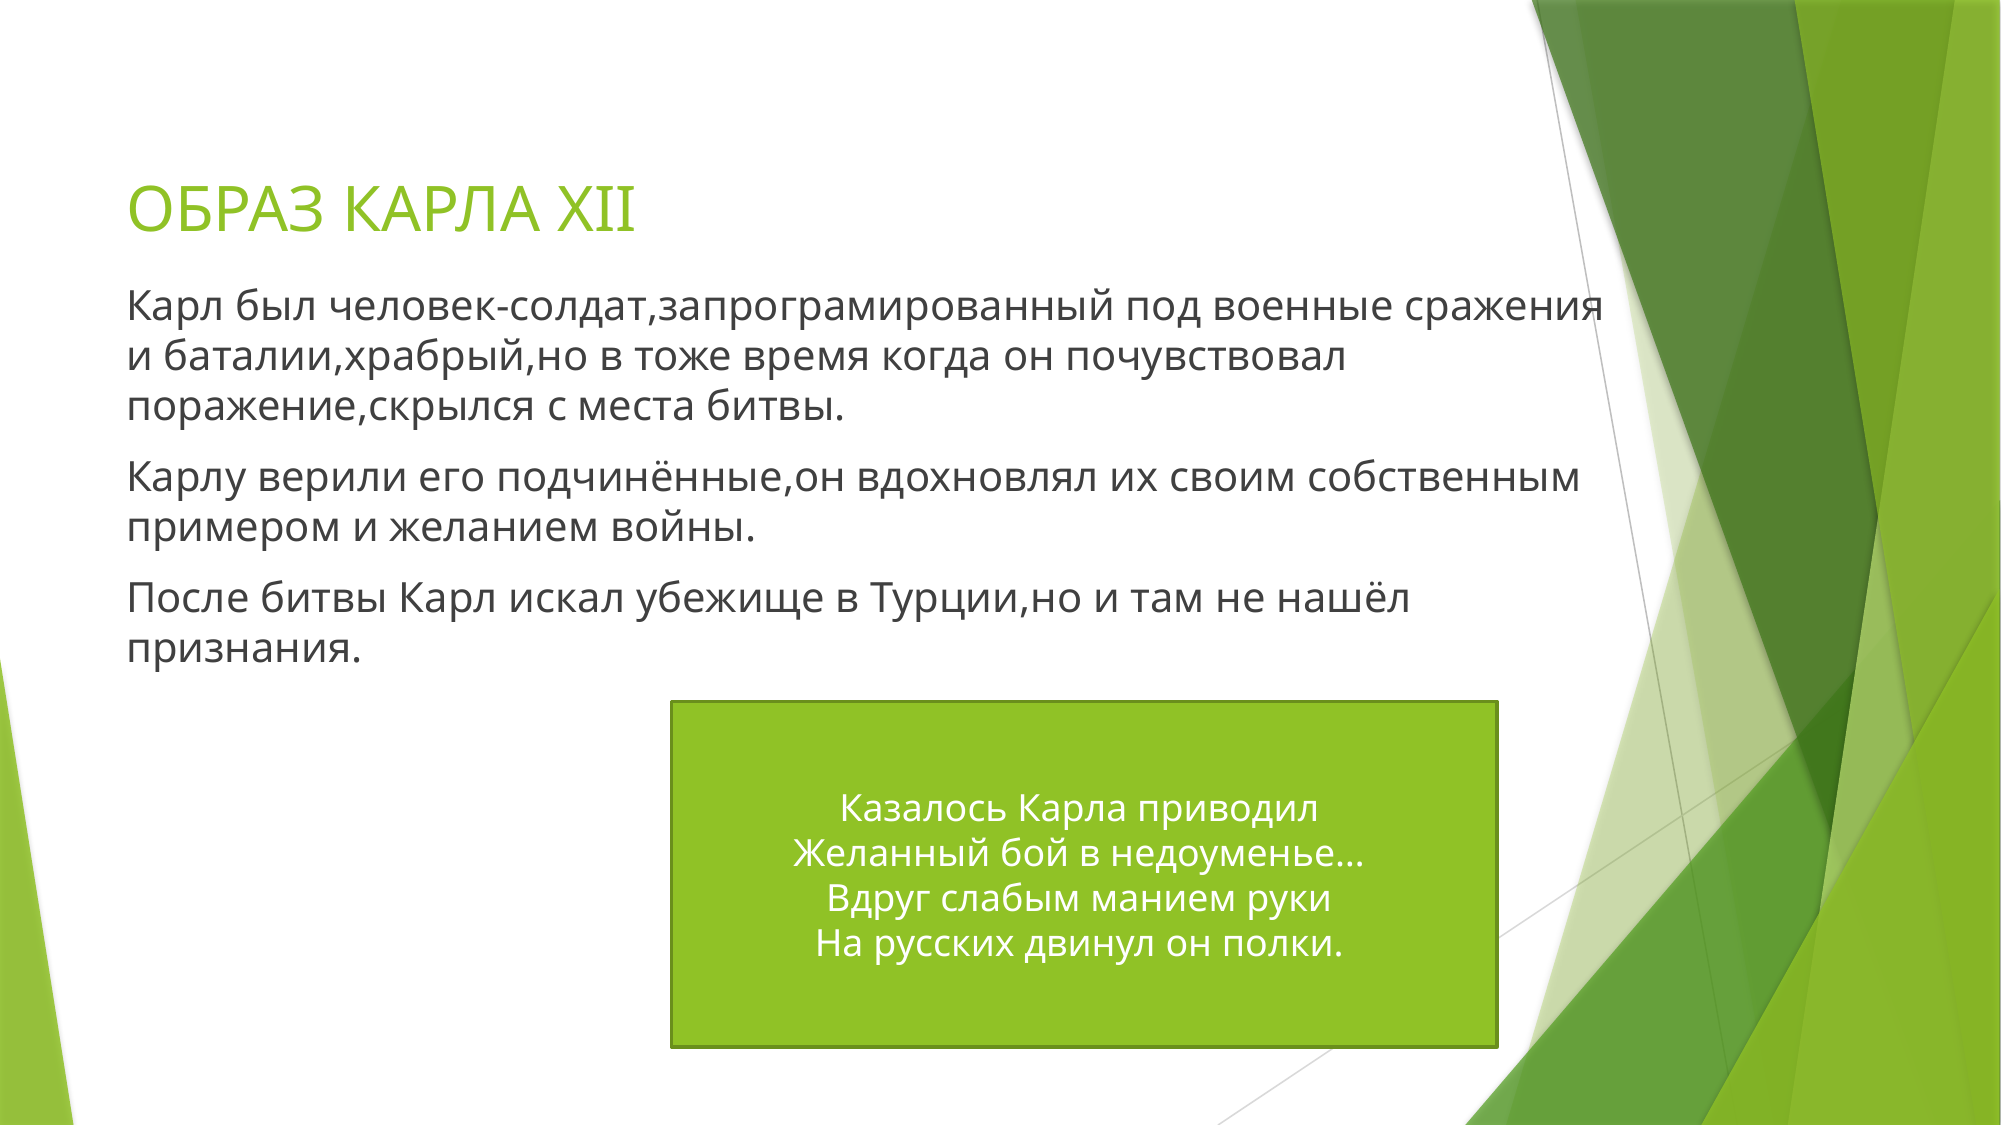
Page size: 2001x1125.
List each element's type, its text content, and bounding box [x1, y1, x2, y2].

text_box Казалось Карла приводил Желанный бой в недоуменье… Вдруг слабым манием руки На русских двинул он полки. [670, 700, 1499, 1049]
title ОБРАЗ КАРЛА XII [111, 107, 744, 252]
list Карл был человек-солдат,запрограмированный под военные сражения и баталии,храбрый,но в тоже время когда он почувствовал поражение,скрылся с места битвы. Карлу верили его подчинённые,он вдохновлял их своим собственным примером и желанием войны. После битвы Карл искал убежище в Турции,но и там не нашёл признания. [111, 271, 1630, 702]
